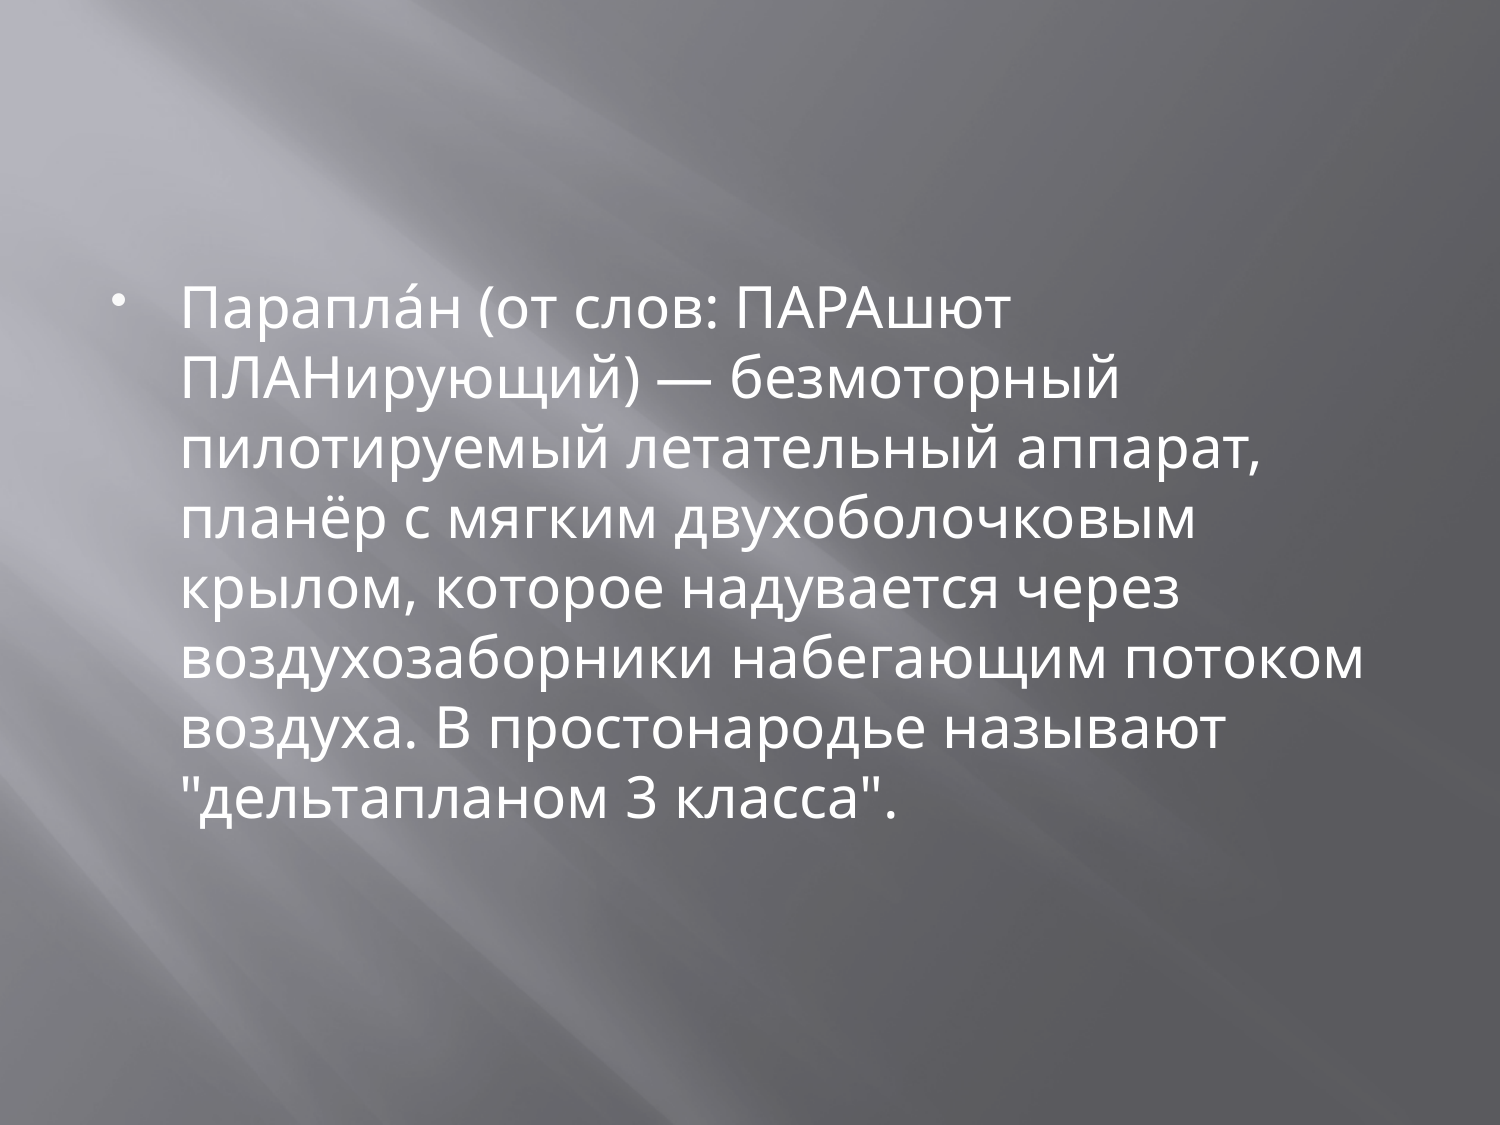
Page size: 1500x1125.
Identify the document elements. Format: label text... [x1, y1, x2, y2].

list Парапла́н (от слов: ПАРАшют ПЛАНирующий) — безмоторный пилотируемый летательный аппарат, планёр с мягким двухоболочковым крылом, которое надувается через воздухозаборники набегающим потоком воздуха. В простонародье называют "дельтапланом 3 класса". [75, 262, 1425, 1035]
